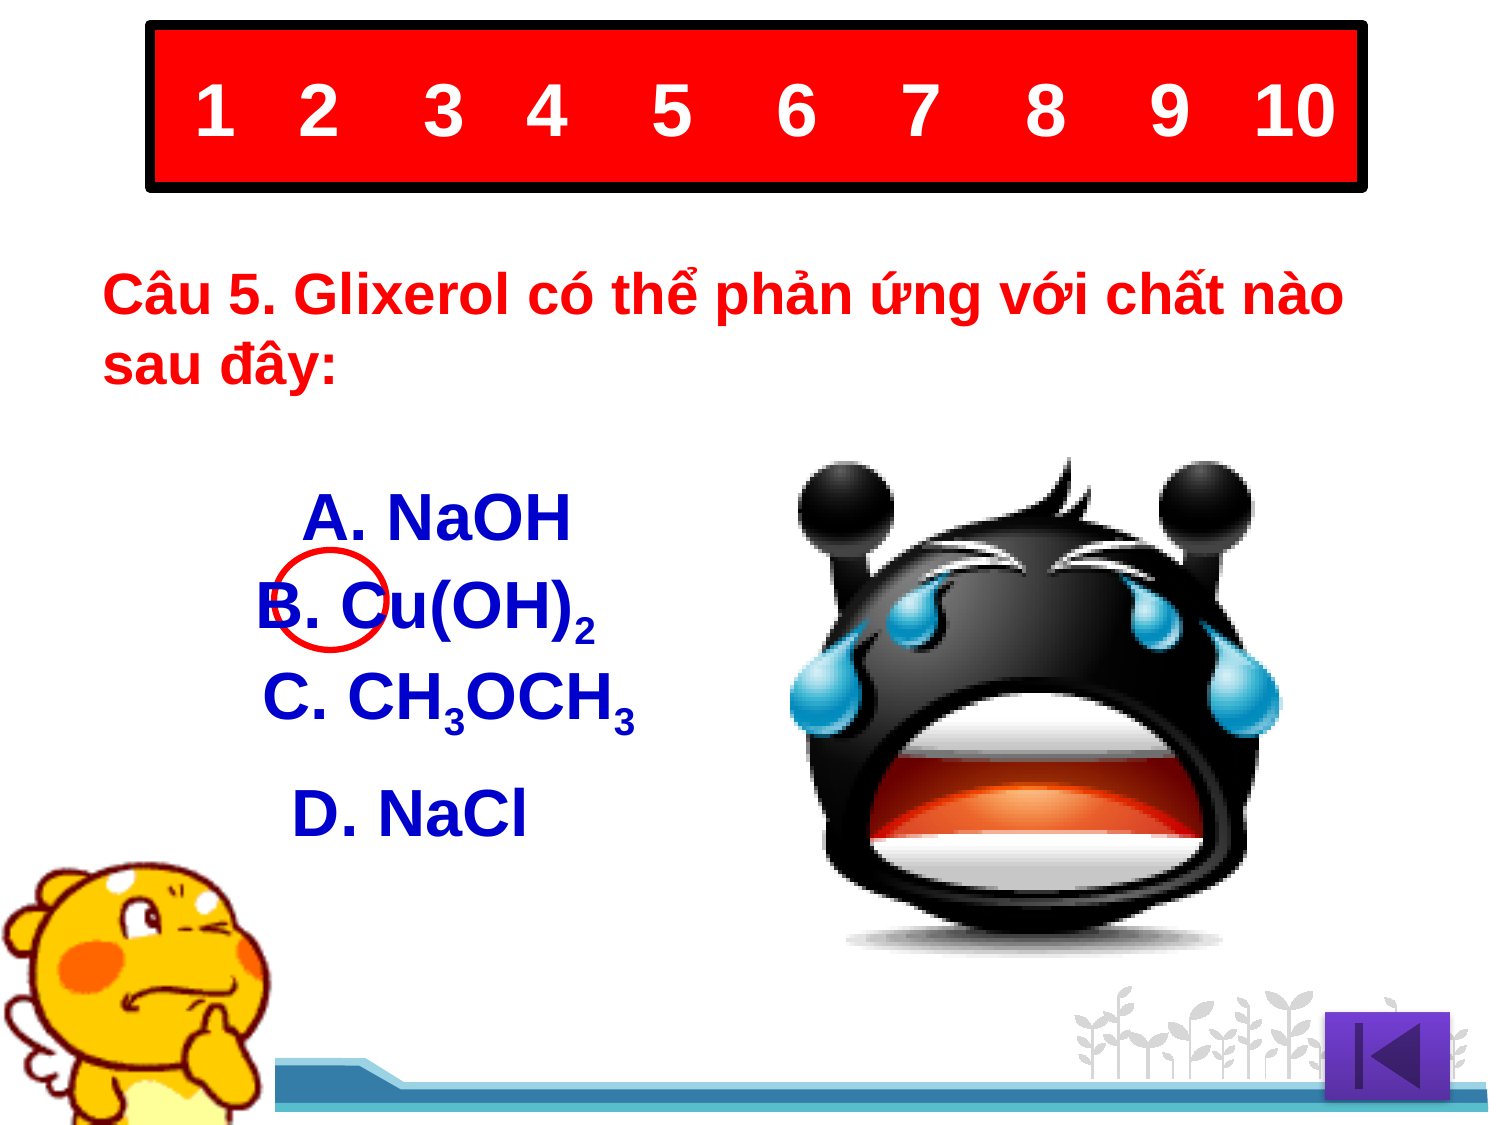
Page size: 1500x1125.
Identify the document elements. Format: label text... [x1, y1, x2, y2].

picture [774, 449, 1288, 963]
text_box A. NaOH [286, 466, 617, 554]
text_box B. Cu(OH)2 [240, 554, 721, 660]
picture [0, 849, 276, 1125]
text_box 1 2 3 4 5 6 7 8 9 10 [148, 23, 1364, 189]
text_box D. NaCl [256, 762, 575, 872]
text_box C. CH3OCH3 [247, 645, 727, 751]
text_box Câu 5. Glixerol có thể phản ứng với chất nào sau đây: [87, 248, 1413, 404]
text_box [1325, 1012, 1451, 1100]
text_box [0, 0, 1500, 250]
